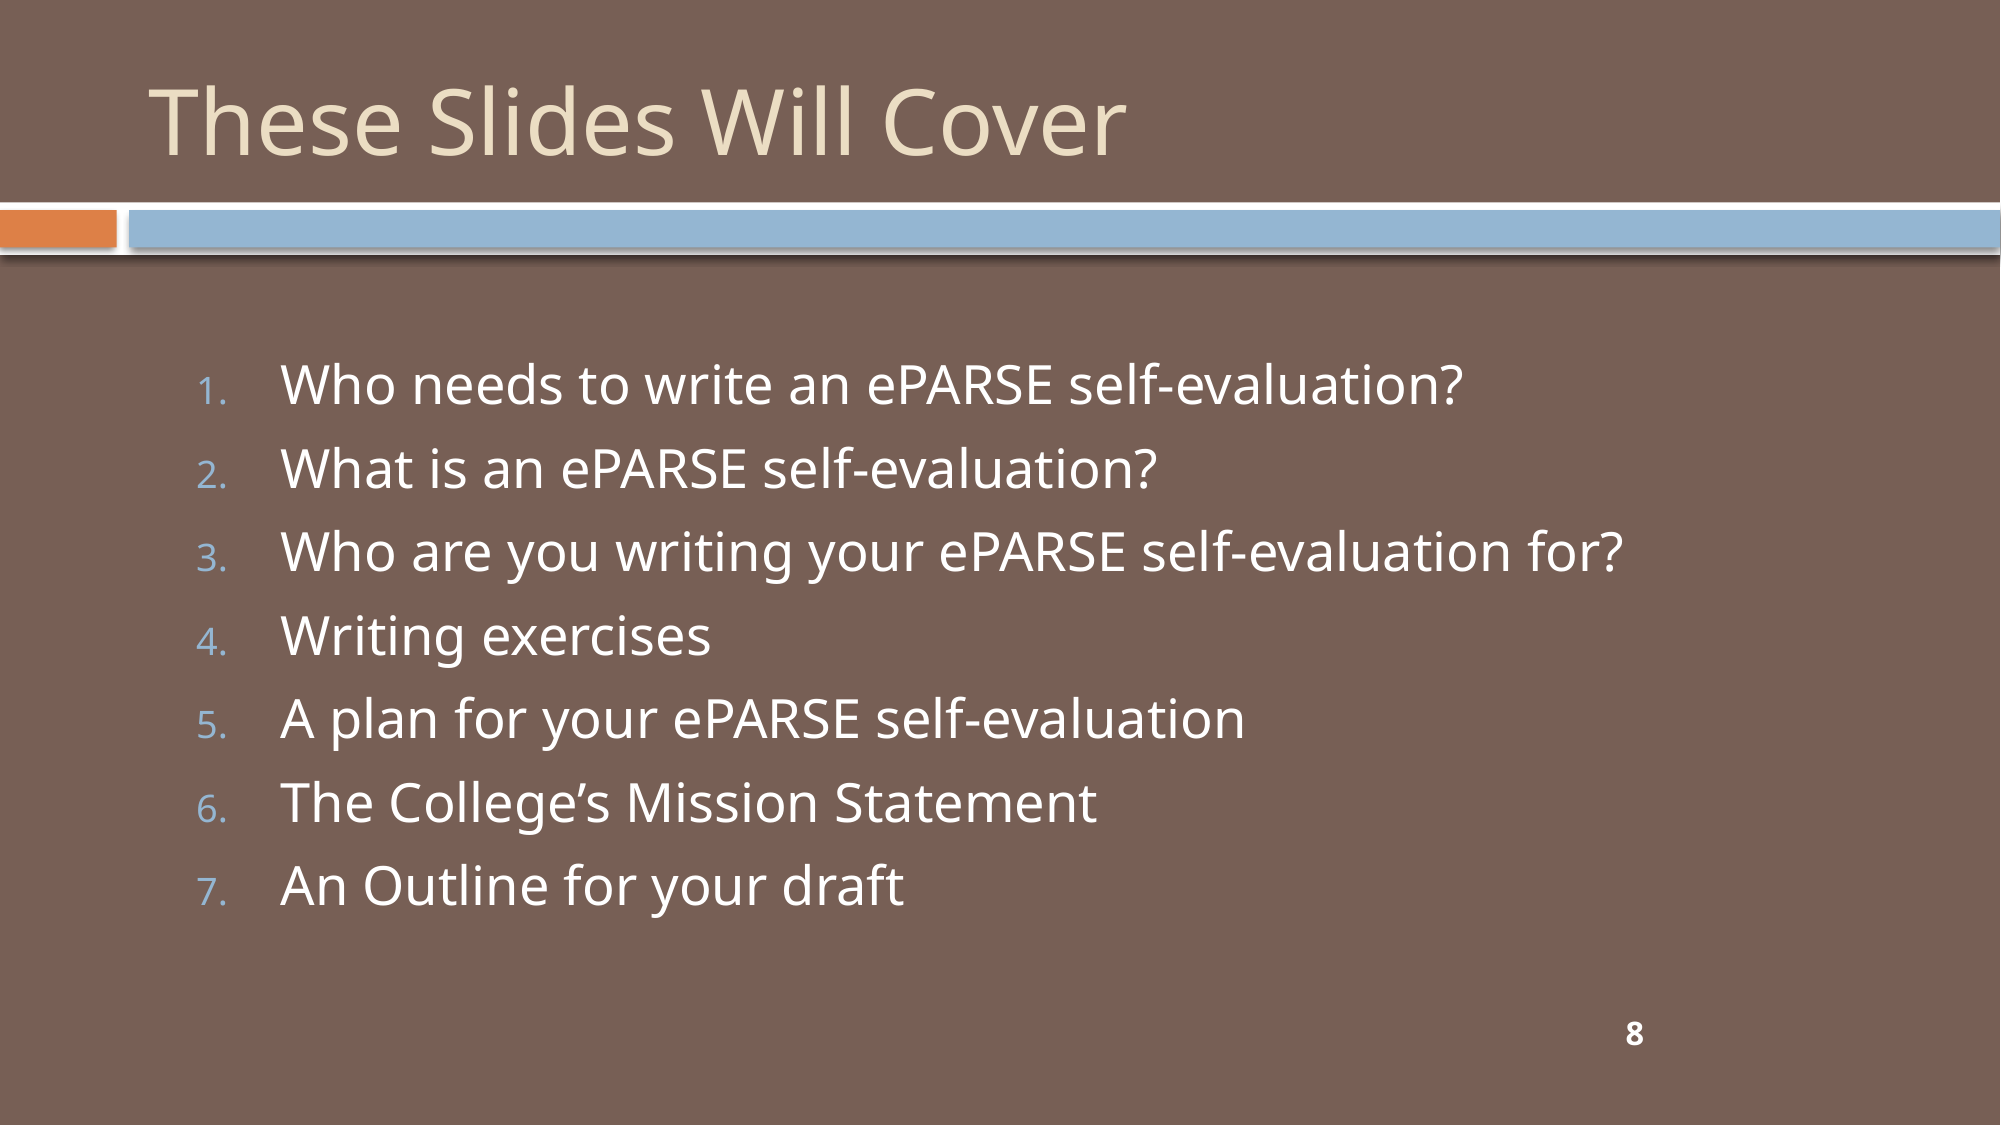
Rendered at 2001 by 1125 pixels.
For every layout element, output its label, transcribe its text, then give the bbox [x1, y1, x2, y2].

list Who needs to write an ePARSE self-evaluation? What is an ePARSE self-evaluation? Who are you writing your ePARSE self-evaluation for? Writing exercises A plan for your ePARSE self-evaluation The College’s Mission Statement An Outline for your draft [181, 271, 1860, 1036]
title These Slides Will Cover [133, 37, 1918, 200]
slide_number 8 [1410, 1036, 1860, 1066]
